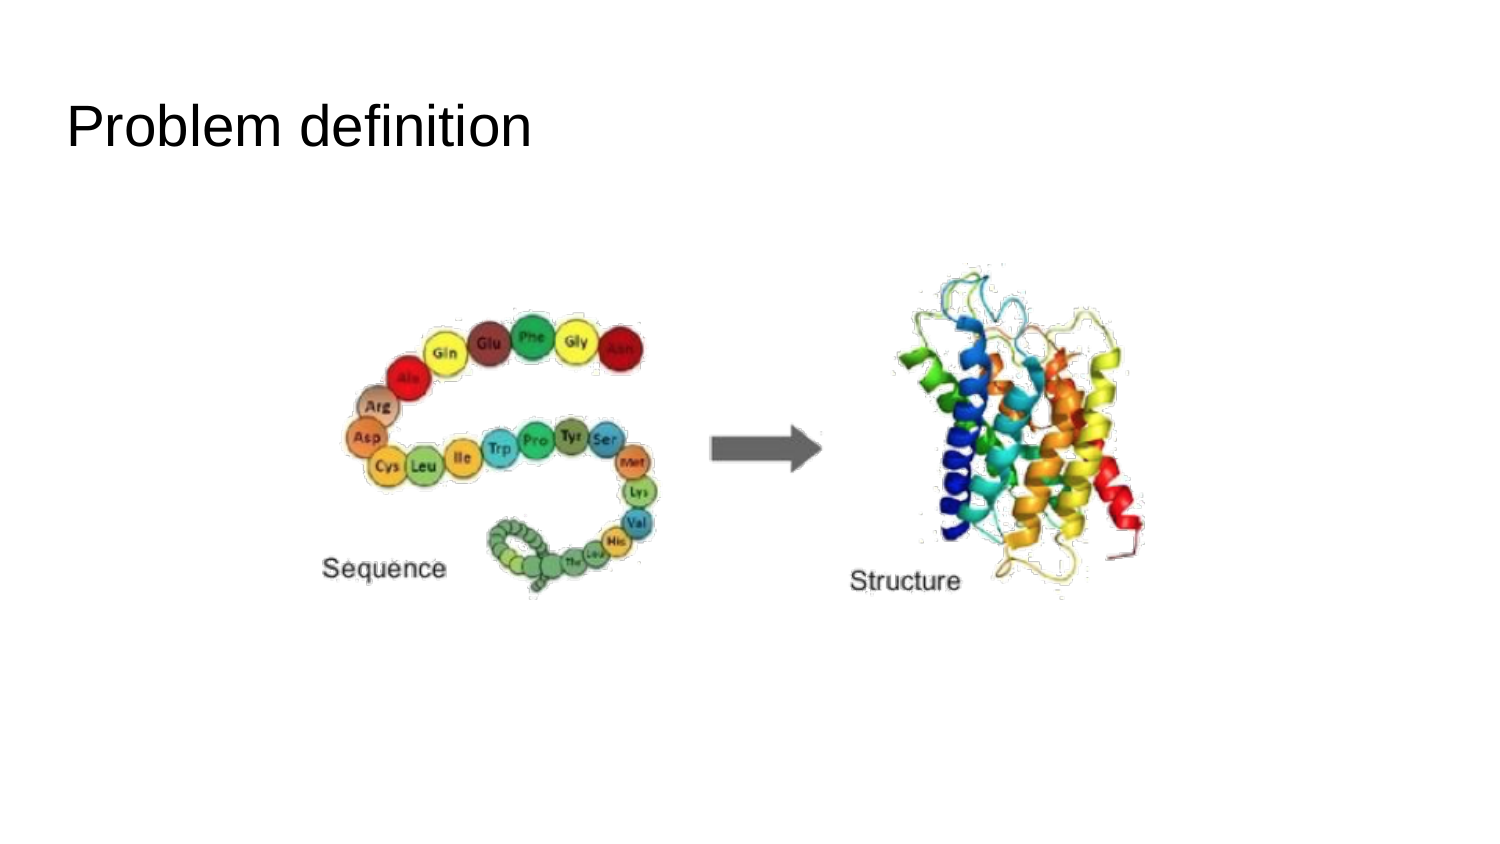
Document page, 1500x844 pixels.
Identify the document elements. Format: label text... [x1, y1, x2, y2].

title Problem definition [51, 72, 1449, 167]
picture [304, 263, 1162, 621]
